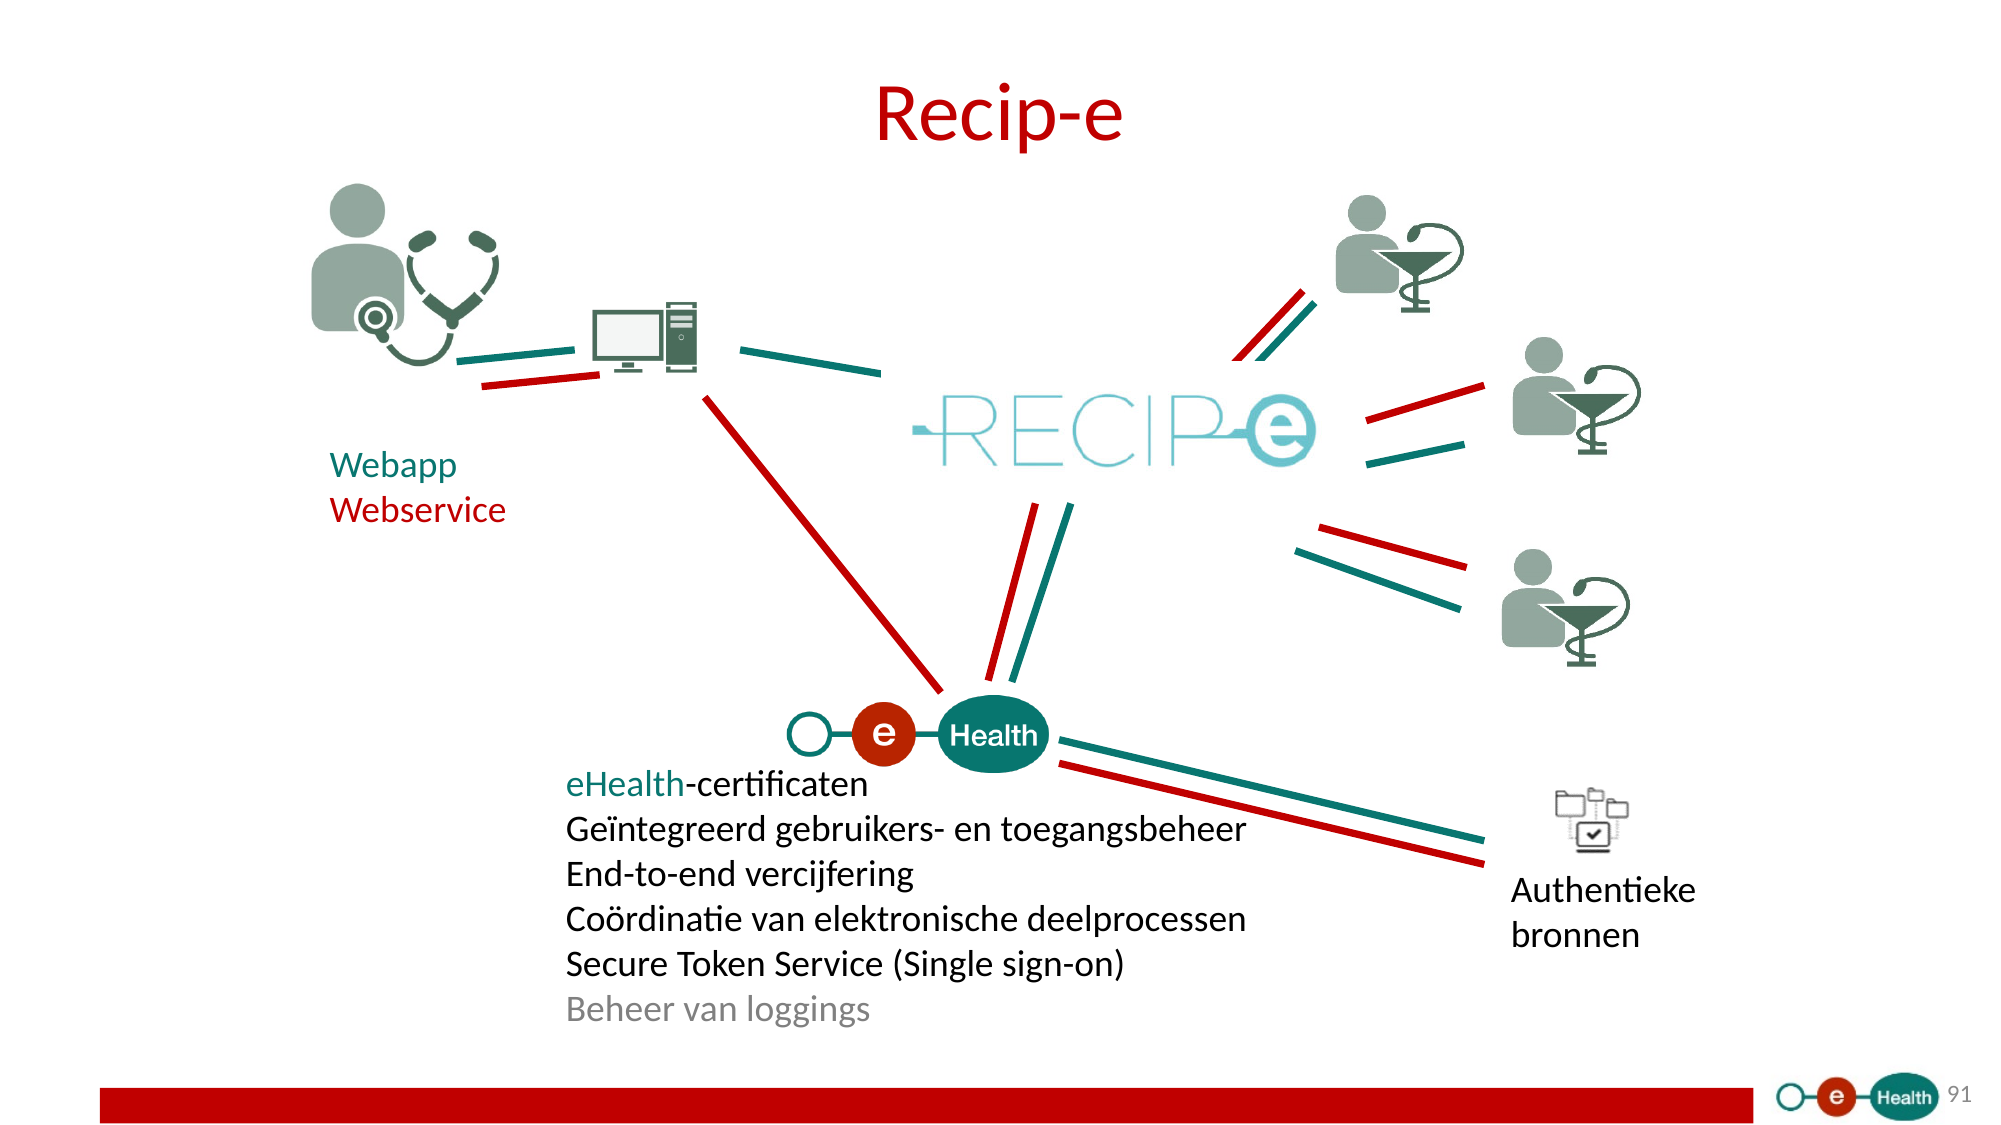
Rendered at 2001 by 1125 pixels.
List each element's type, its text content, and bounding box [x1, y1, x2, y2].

text_box eHealth-certificaten Geïntegreerd gebruikers- en toegangsbeheer End-to-end vercijfering Coördinatie van elektronische deelprocessen Secure Token Service (Single sign-on) Beheer van loggings [551, 751, 1301, 1037]
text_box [1058, 739, 1485, 763]
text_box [456, 349, 575, 362]
picture [1330, 184, 1469, 323]
picture [1767, 1064, 1945, 1124]
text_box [1058, 763, 1485, 865]
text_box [1235, 302, 1316, 360]
picture [1507, 326, 1647, 465]
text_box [1365, 444, 1465, 466]
picture [881, 361, 1351, 496]
picture [1495, 538, 1635, 678]
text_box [739, 349, 1017, 395]
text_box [987, 504, 1007, 681]
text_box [1365, 385, 1485, 422]
picture [302, 172, 507, 377]
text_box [1224, 290, 1304, 360]
text_box Webapp Webservice [314, 432, 699, 538]
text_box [1294, 550, 1461, 610]
picture [775, 692, 1061, 777]
picture [586, 278, 704, 396]
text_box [481, 374, 600, 387]
picture [1543, 774, 1646, 865]
text_box Authentieke bronnen [1496, 858, 1721, 963]
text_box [1318, 526, 1467, 568]
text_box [1011, 504, 1071, 683]
title Recip-e [99, 30, 1900, 184]
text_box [704, 396, 942, 693]
